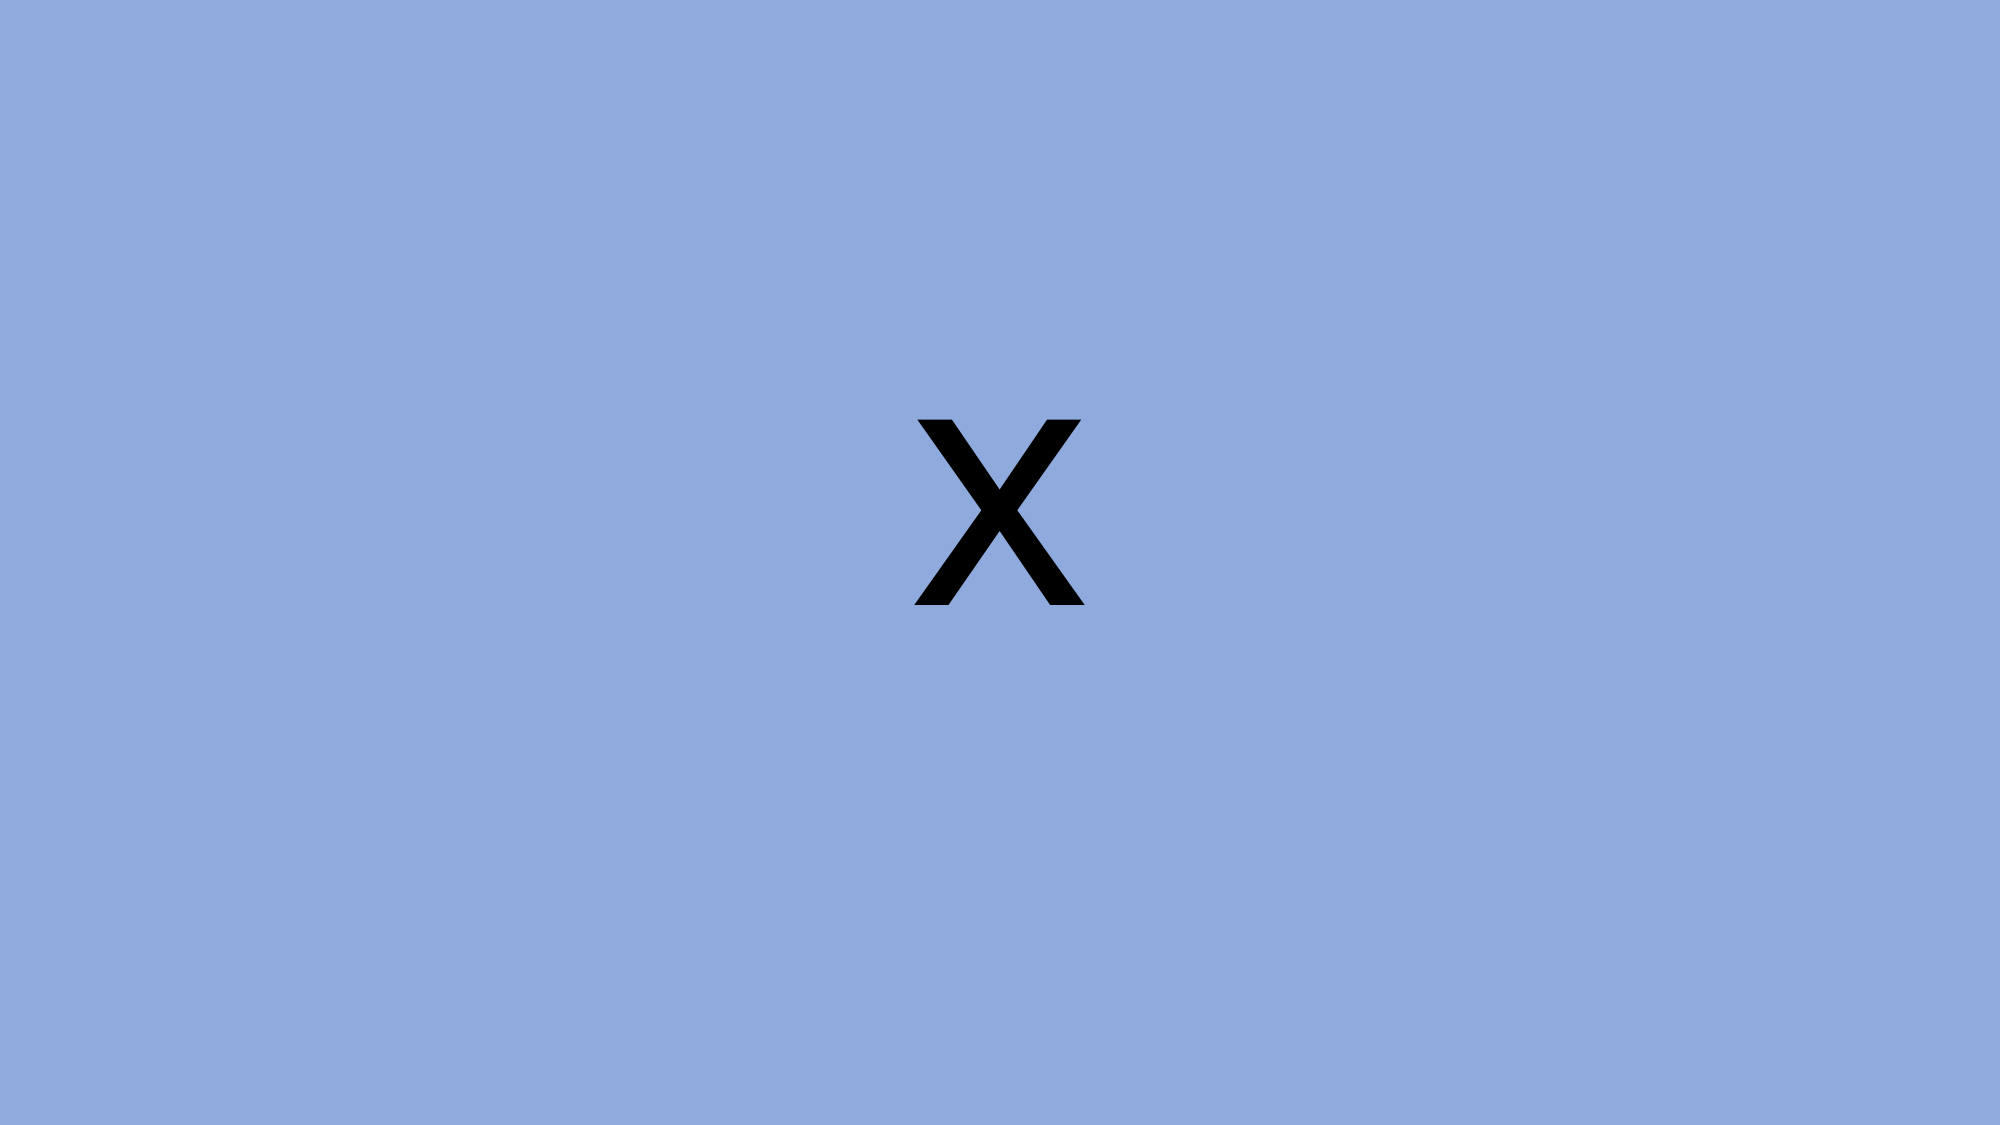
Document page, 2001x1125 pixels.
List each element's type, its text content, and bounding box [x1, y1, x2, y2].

list x [137, 299, 1863, 1014]
